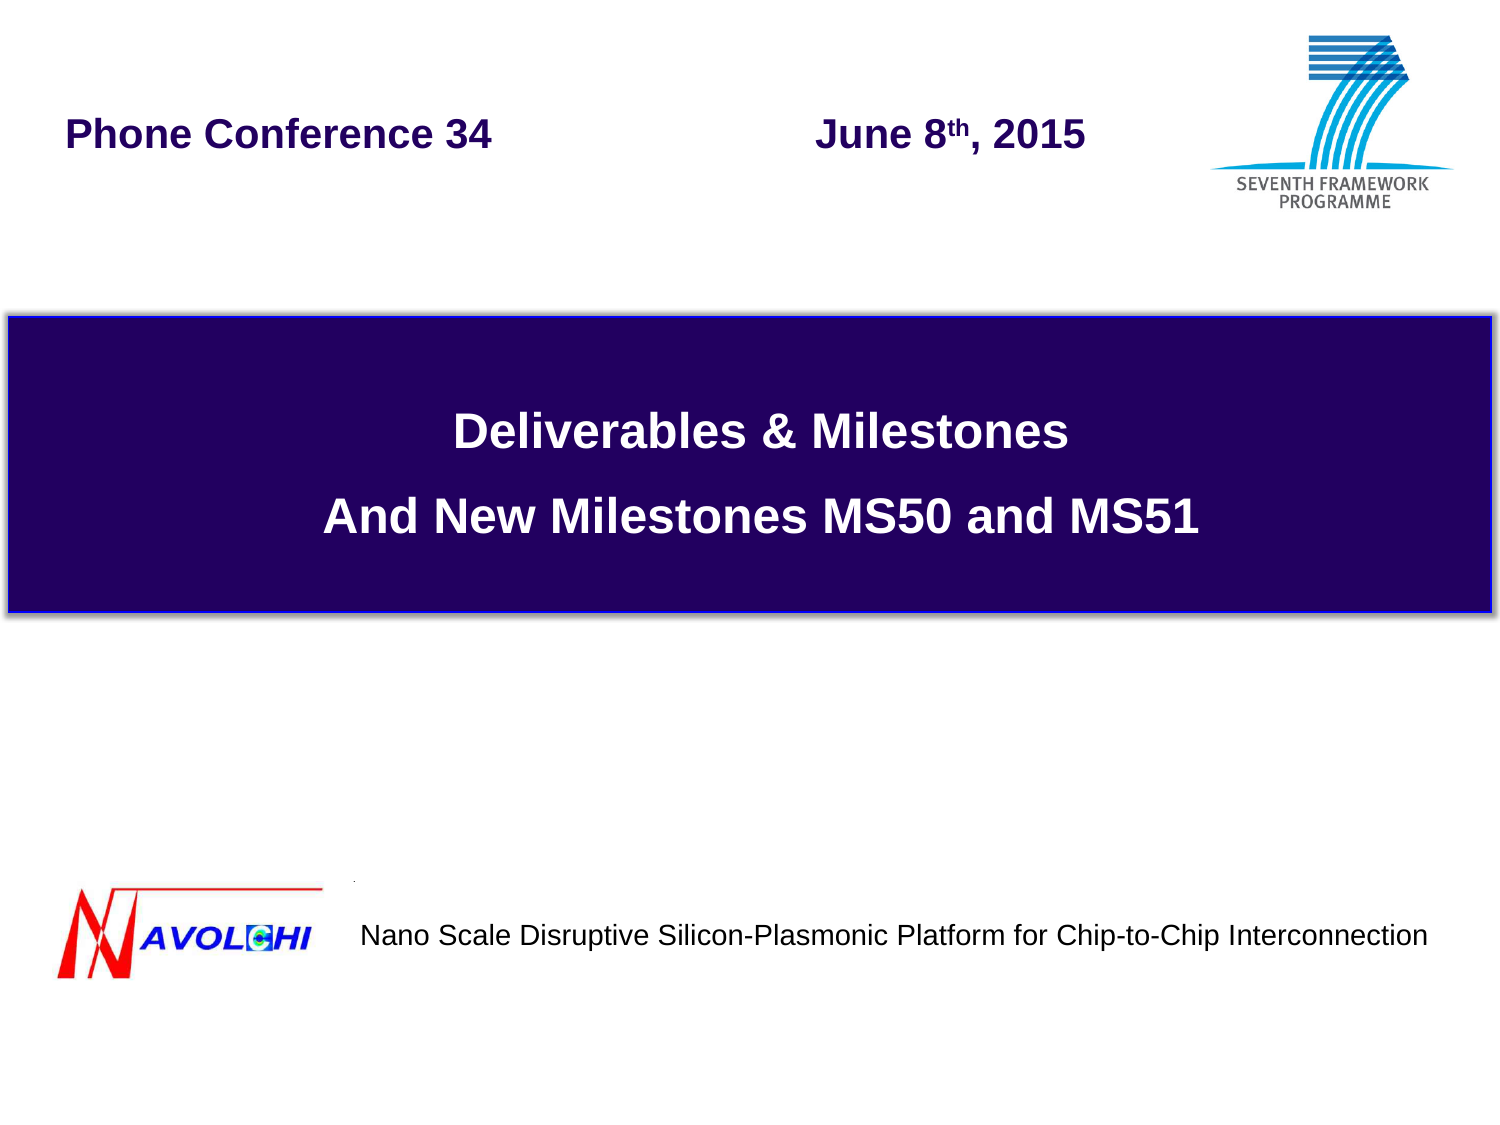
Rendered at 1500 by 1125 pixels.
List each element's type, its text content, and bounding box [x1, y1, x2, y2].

picture [1210, 35, 1455, 212]
text_box Deliverables & Milestones And New Milestones MS50 and MS51 [36, 305, 1412, 636]
picture [29, 881, 355, 989]
